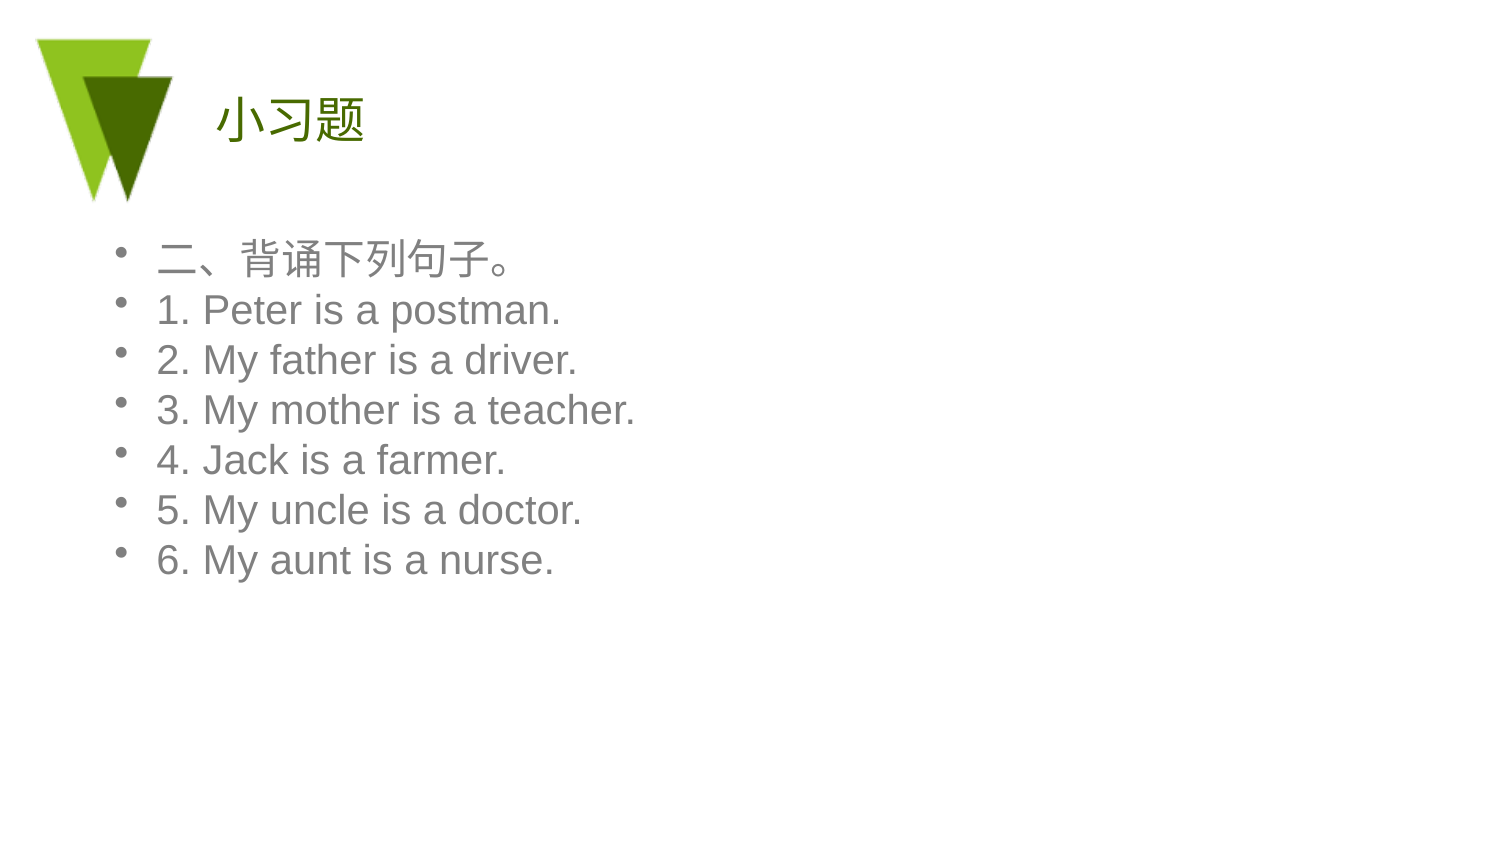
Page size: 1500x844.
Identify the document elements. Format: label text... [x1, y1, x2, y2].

title 小习题 [203, 67, 1397, 169]
list 二、背诵下列句子。 1. Peter is a postman. 2. My father is a driver. 3. My mother is a teacher. 4. Jack is a farmer. 5. My uncle is a doctor. 6. My aunt is a nurse. [103, 226, 1397, 754]
picture [17, 25, 204, 211]
